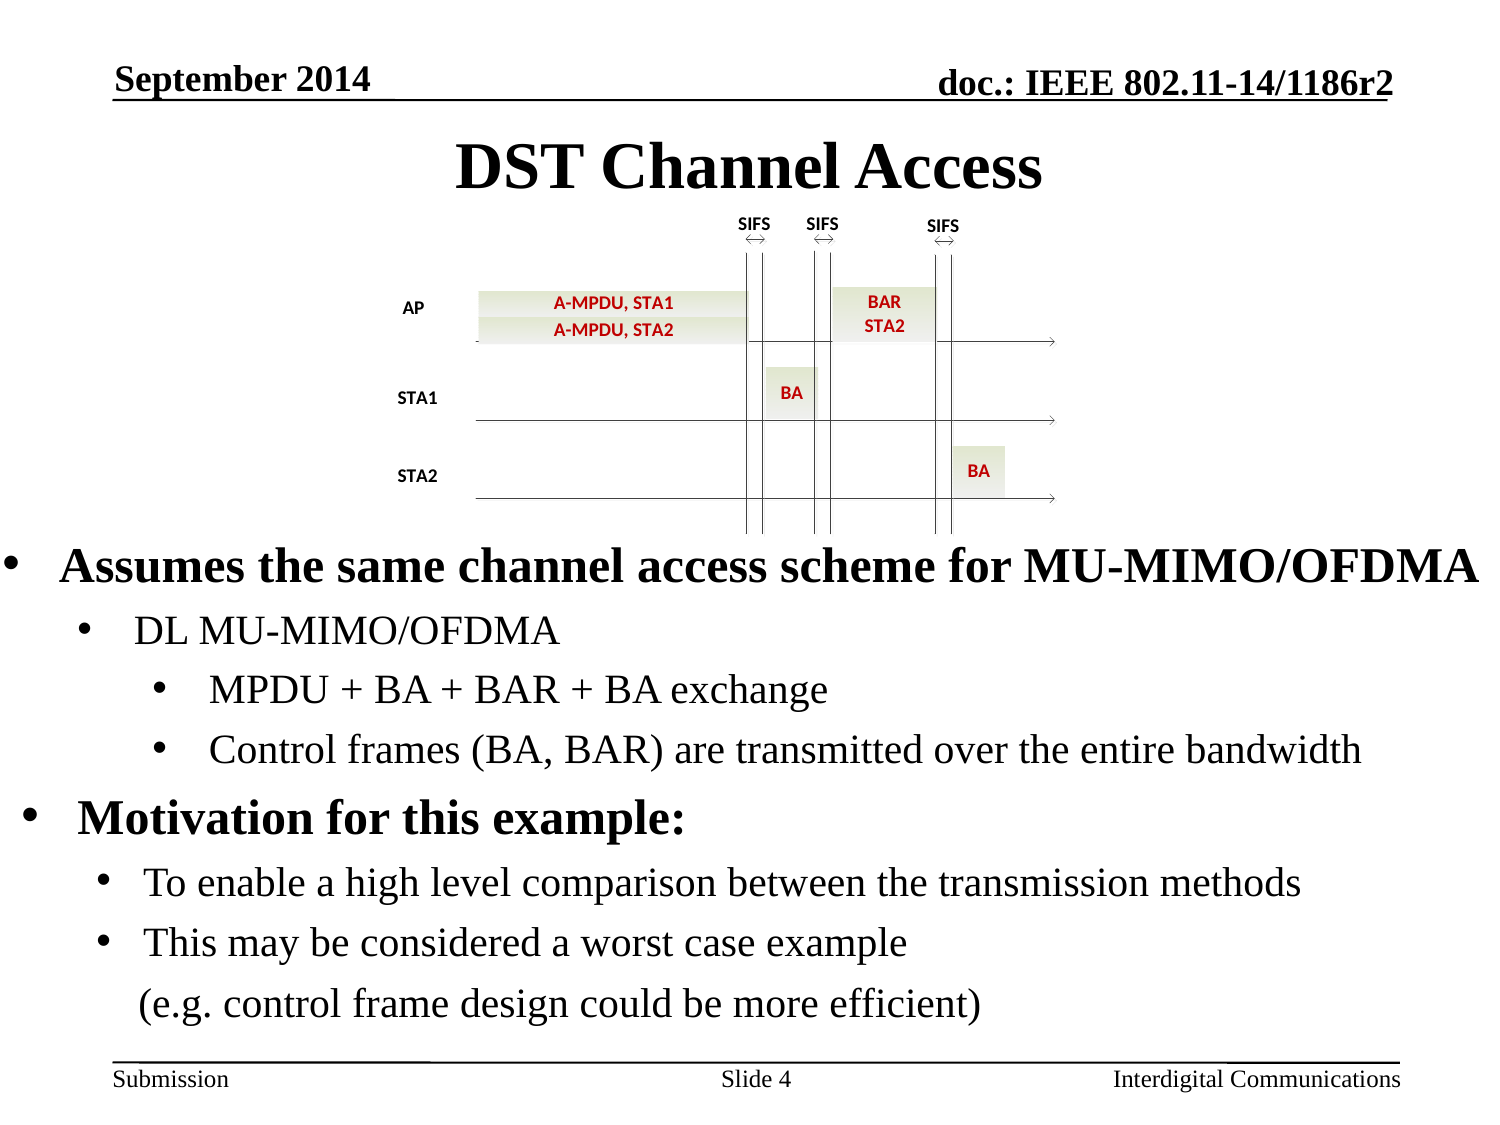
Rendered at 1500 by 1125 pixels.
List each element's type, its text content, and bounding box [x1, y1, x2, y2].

title DST Channel Access [112, 74, 1388, 250]
slide_number Slide 4 [712, 1061, 800, 1123]
footer Interdigital Communications [878, 1061, 1402, 1093]
list Assumes the same channel access scheme for MU-MIMO/OFDMA DL MU-MIMO/OFDMA MPDU + BA + BAR + BA exchange Control frames (BA, BAR) are transmitted over the entire bandwidth Motivation for this example: To enable a high level comparison between the transmission methods This may be considered a worst case example (e.g. control frame design could be more efficient) [0, 524, 1500, 1000]
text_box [374, 206, 1062, 538]
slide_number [114, 54, 423, 100]
